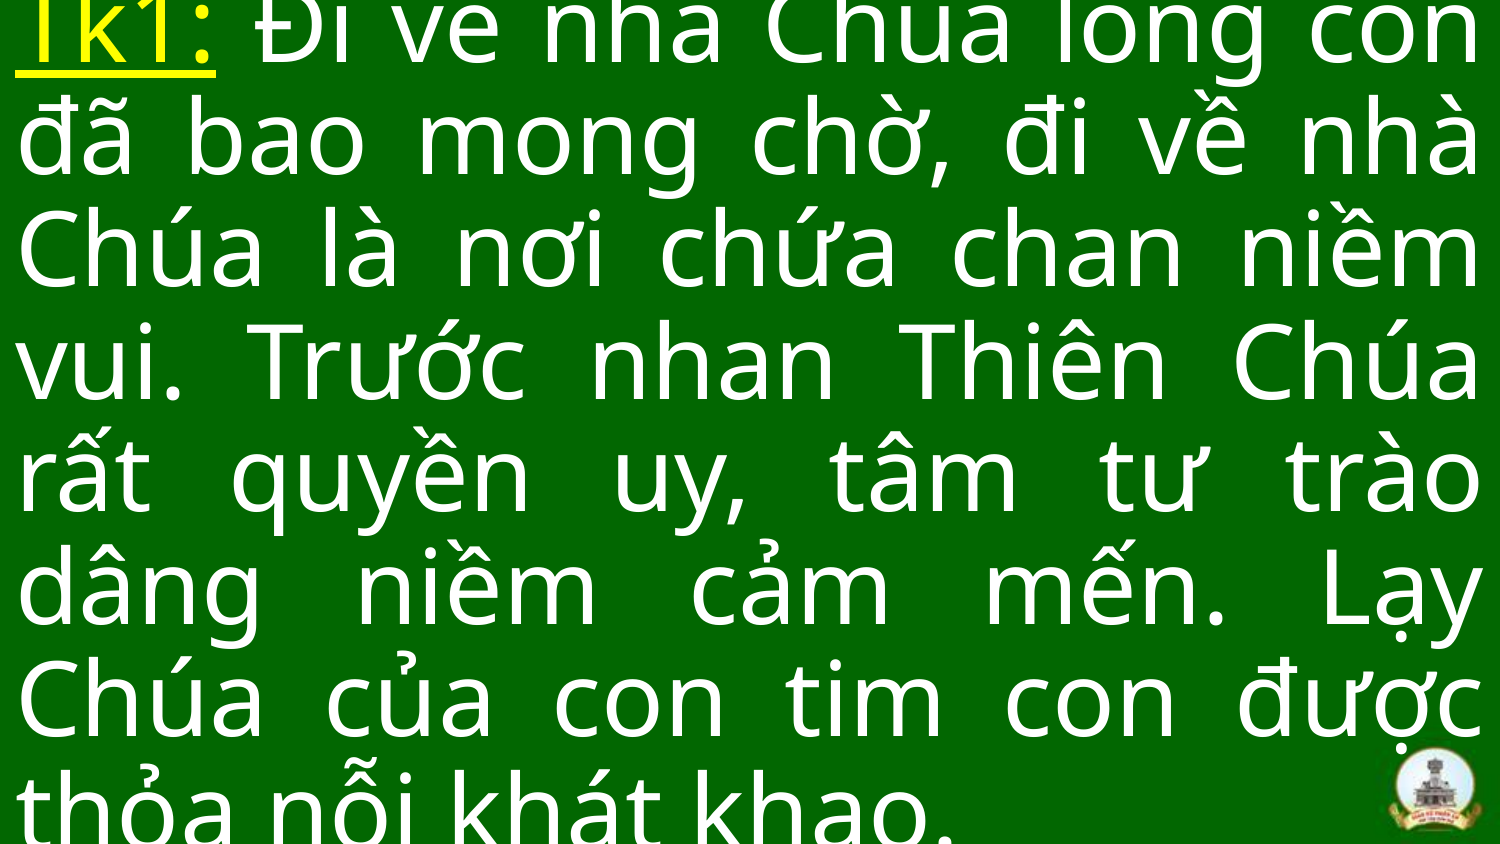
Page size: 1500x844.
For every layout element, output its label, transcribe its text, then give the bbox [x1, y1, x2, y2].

subtitle Tk1: Đi về nhà Chúa lòng con đã bao mong chờ, đi về nhà Chúa là nơi chứa chan niềm vui. Trước nhan Thiên Chúa rất quyền uy, tâm tư trào dâng niềm cảm mến. Lạy Chúa của con tim con được thỏa nỗi khát khao. [0, 0, 1500, 844]
